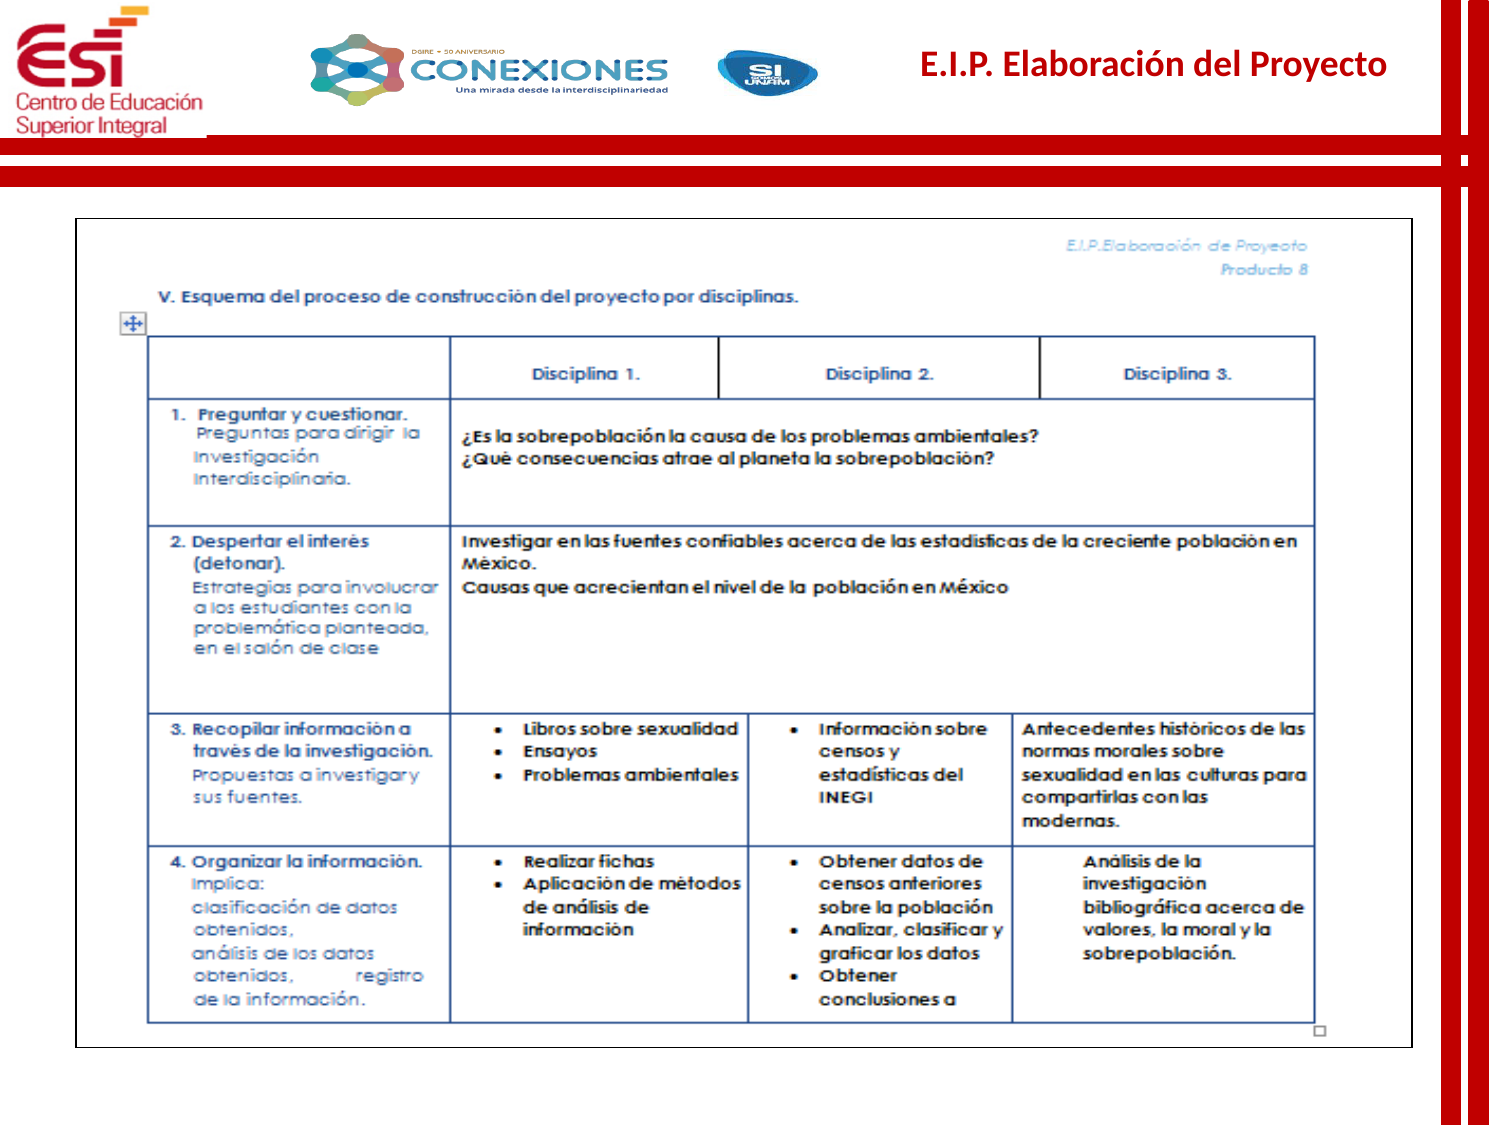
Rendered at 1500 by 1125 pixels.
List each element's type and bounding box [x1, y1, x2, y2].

picture [0, 1, 207, 138]
picture [277, 21, 687, 118]
picture [717, 11, 822, 128]
text_box [0, 0, 1487, 1125]
picture [76, 219, 1412, 1048]
